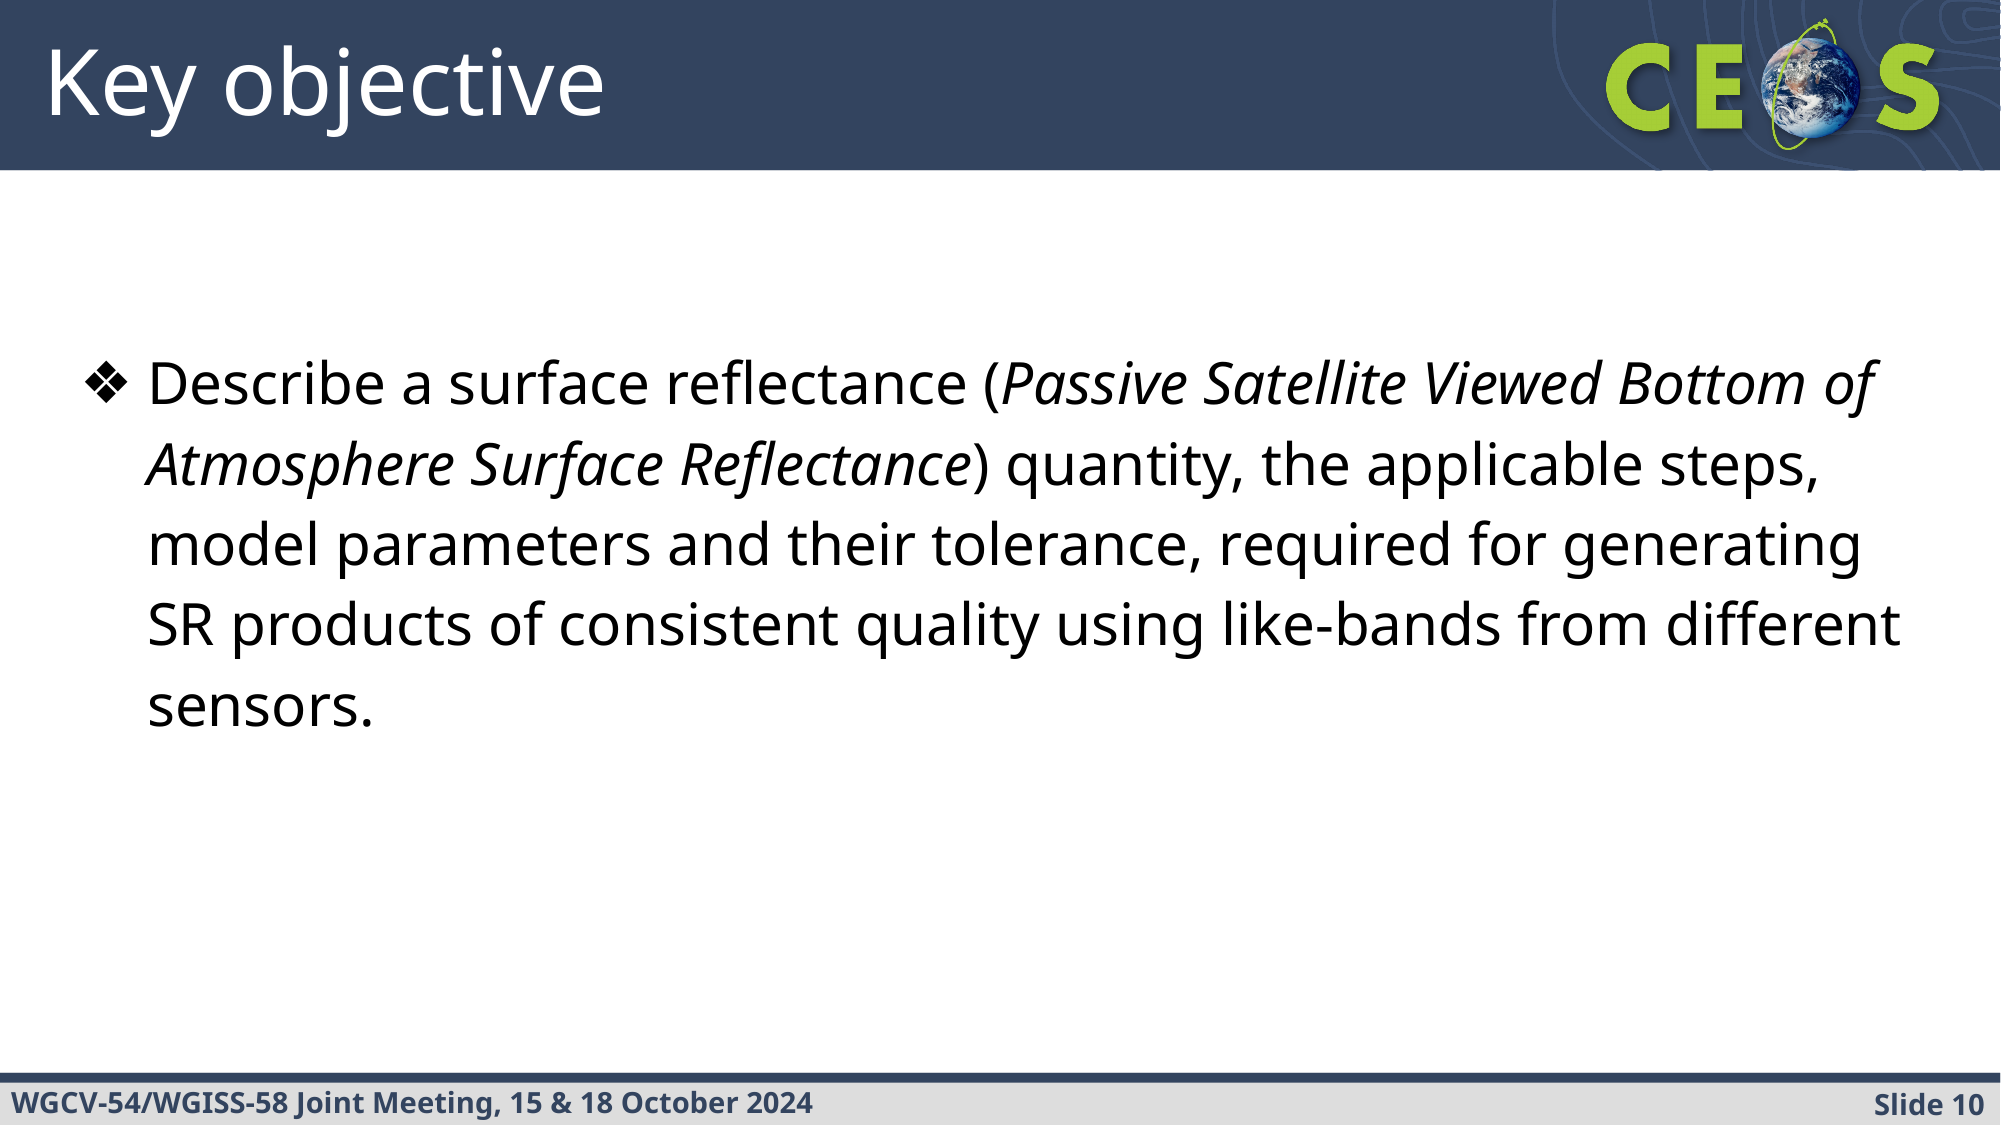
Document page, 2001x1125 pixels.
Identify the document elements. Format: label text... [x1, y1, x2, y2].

list Describe a surface reflectance (Passive Satellite Viewed Bottom of Atmosphere Surface Reflectance) quantity, the applicable steps, model parameters and their tolerance, required for generating SR products of consistent quality using like-bands from different sensors. [57, 328, 1943, 906]
picture [1606, 18, 1939, 150]
title Key objective [28, 28, 1569, 157]
